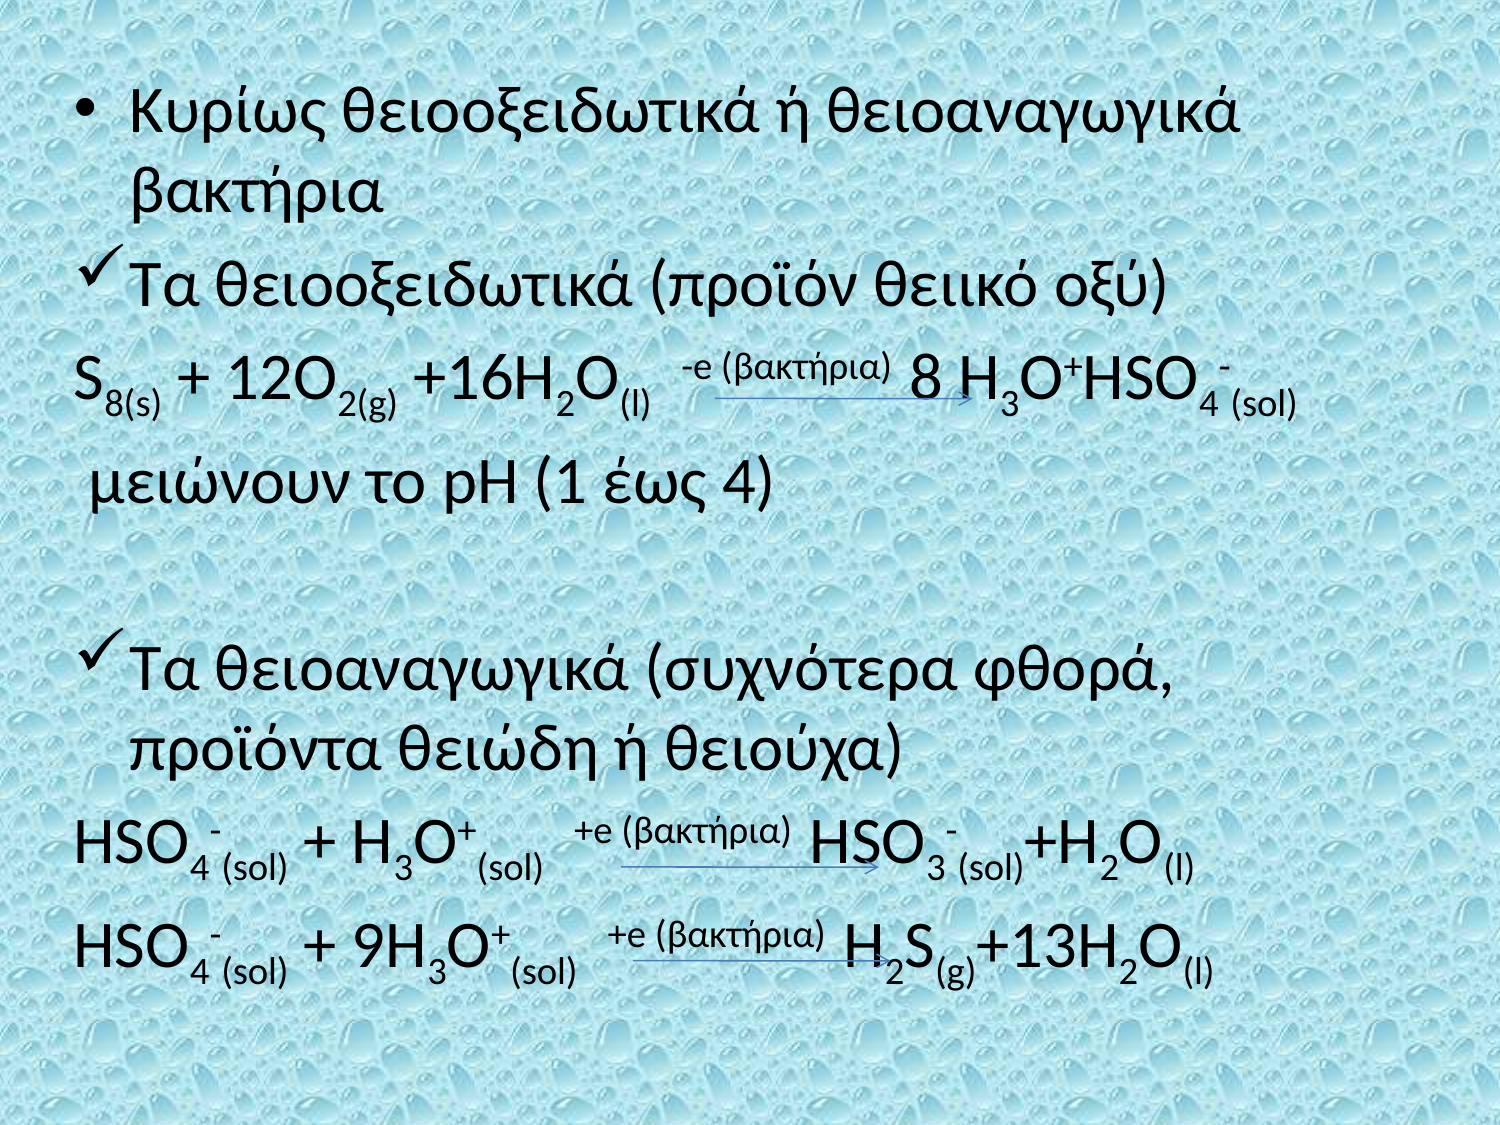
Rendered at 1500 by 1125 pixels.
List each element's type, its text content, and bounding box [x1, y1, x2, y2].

list Κυρίως θειοοξειδωτικά ή θειοαναγωγικά βακτήρια Τα θειοοξειδωτικά (προϊόν θειικό οξύ) S8(s) + 12O2(g) +16H2O(l) -e (βακτήρια) 8 H3O+HSO4-(sol) μειώνουν το pH (1 έως 4) Τα θειοαναγωγικά (συχνότερα φθορά, προϊόντα θειώδη ή θειούχα) ΗSΟ4-(sol) + H3O+(sol) +e (βακτήρια) HSO3-(sol)+H2O(l) ΗSΟ4-(sol) + 9H3O+(sol) +e (βακτήρια) H2S(g)+13H2O(l) [58, 58, 1409, 1055]
picture [0, 0, 1500, 1125]
